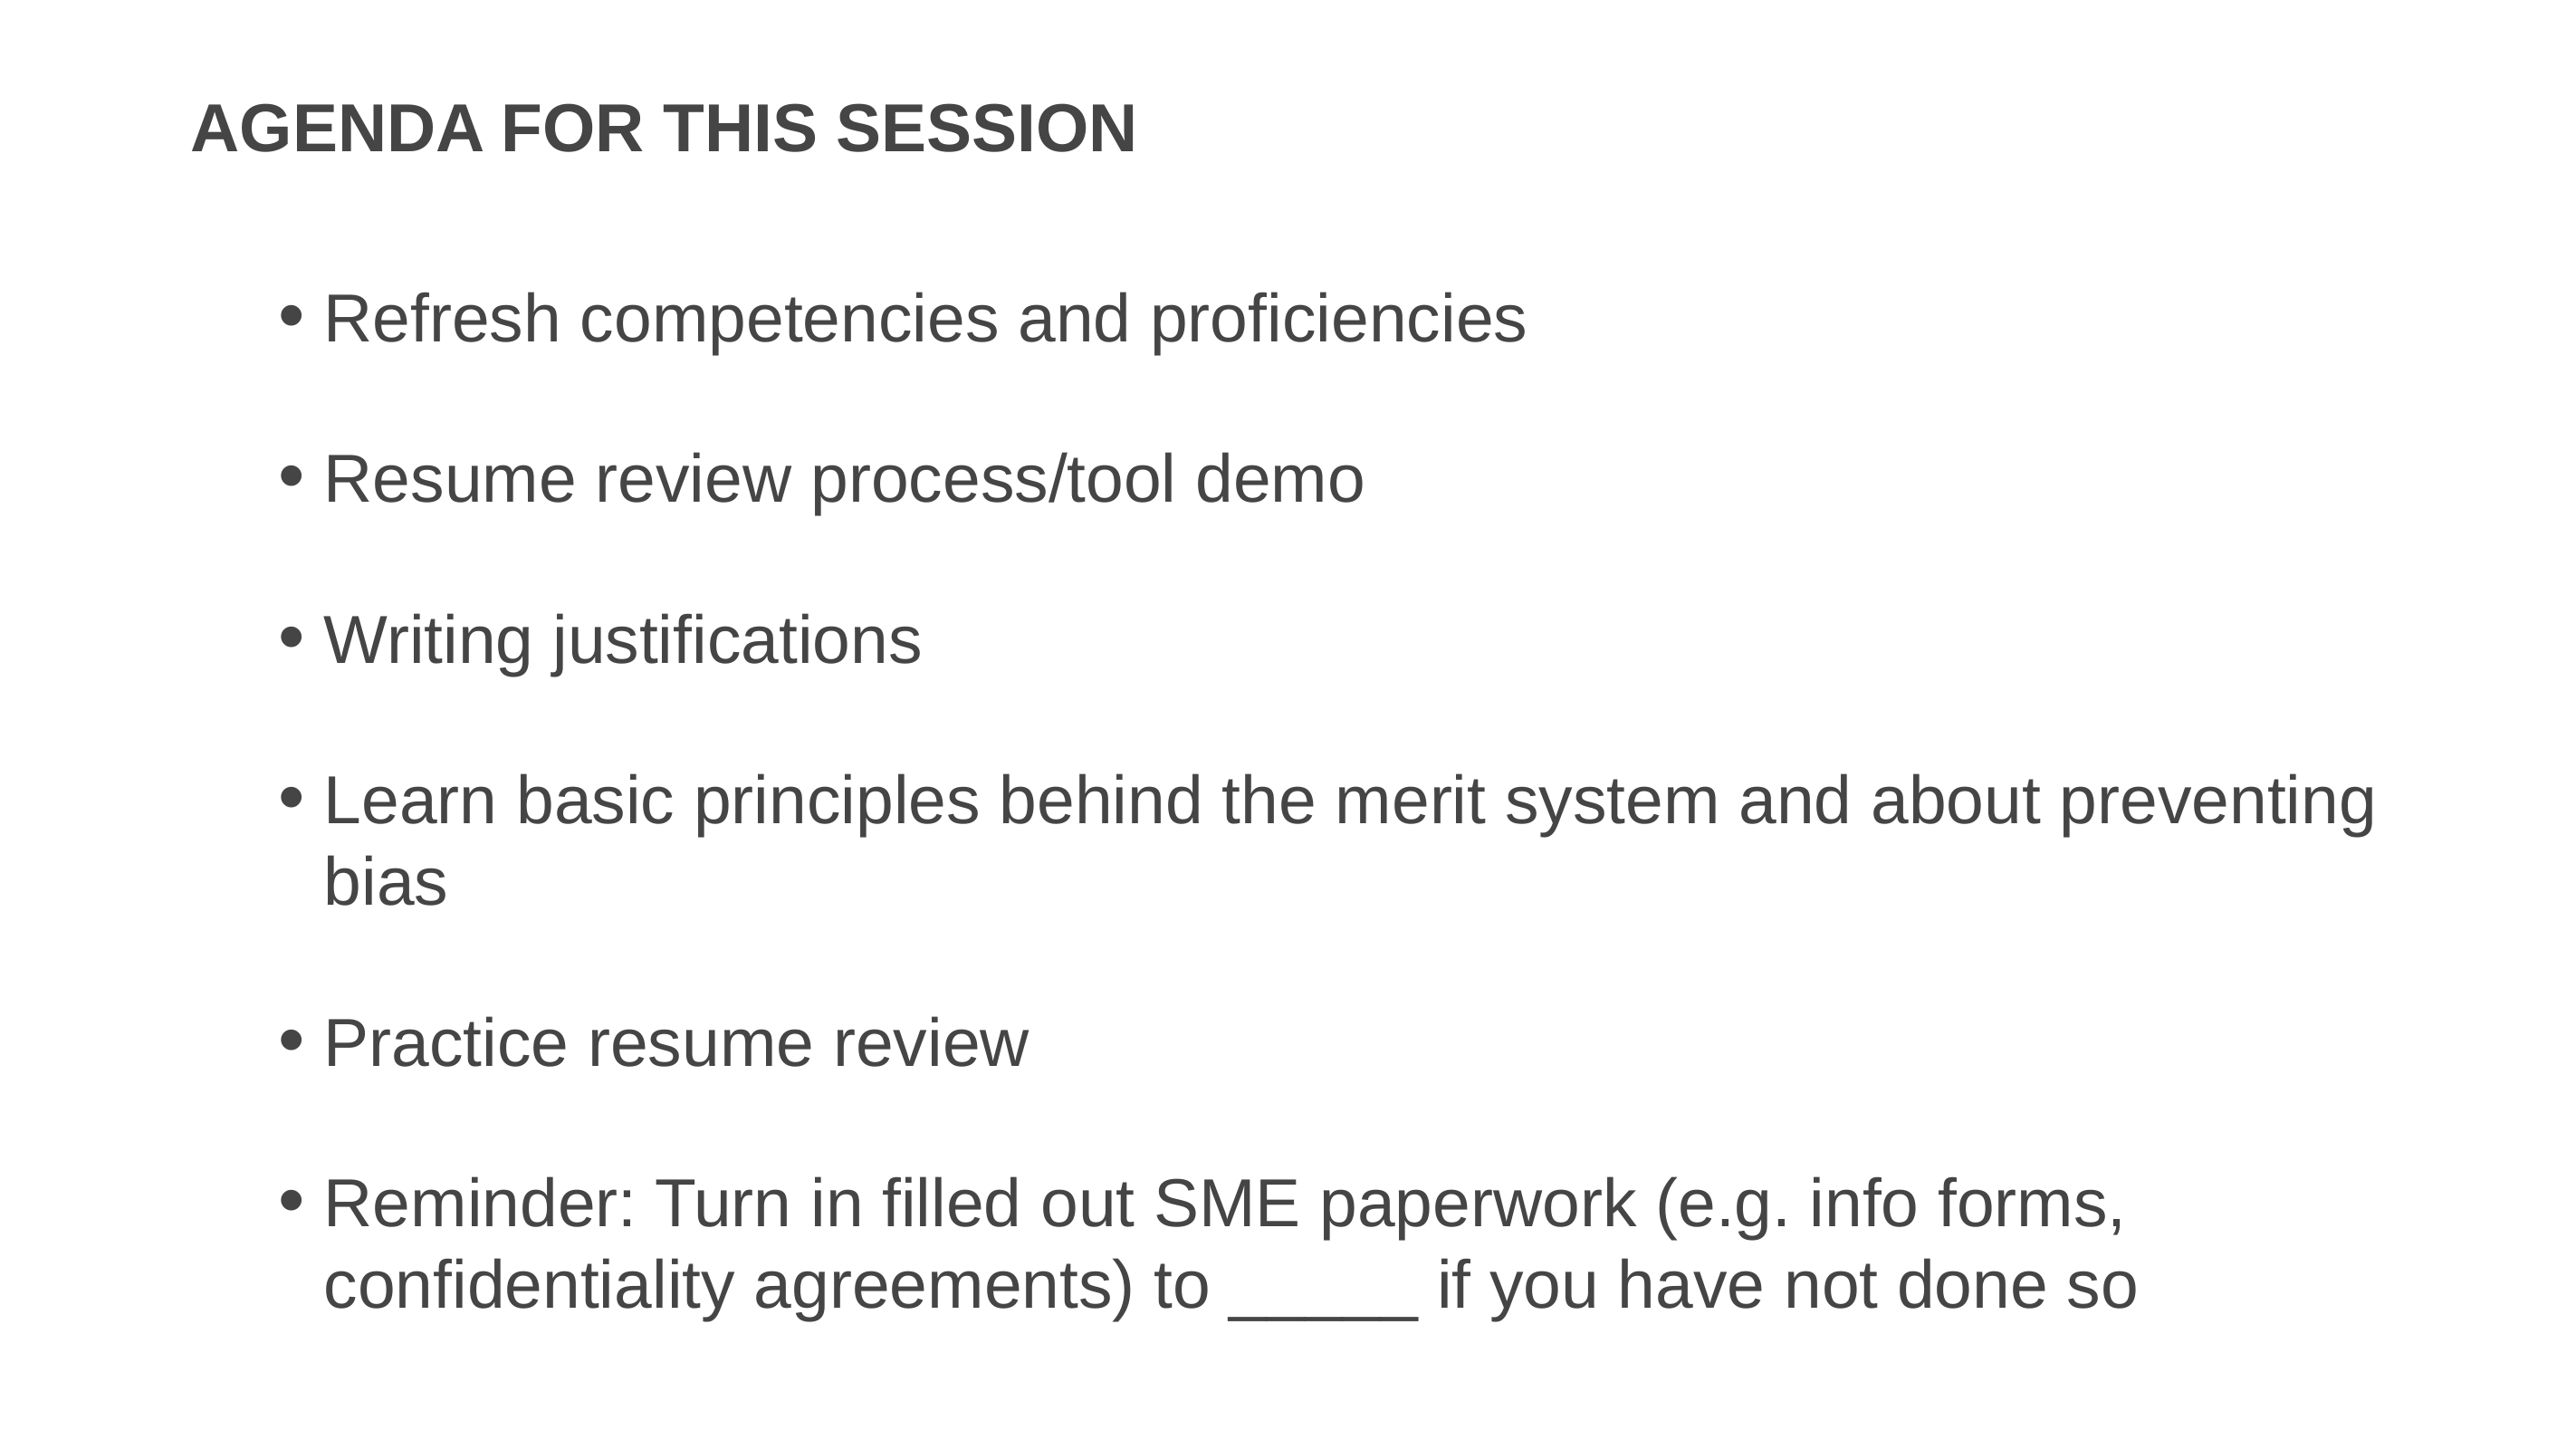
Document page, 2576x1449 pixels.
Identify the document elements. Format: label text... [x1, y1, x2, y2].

title Agenda for this session [177, 77, 2399, 269]
list Refresh competencies and proficiencies Resume review process/tool demo Writing justifications Learn basic principles behind the merit system and about preventing bias Practice resume review Reminder: Turn in filled out SME paperwork (e.g. info forms, confidentiality agreements) to _____ if you have not done so [177, 273, 2399, 1333]
